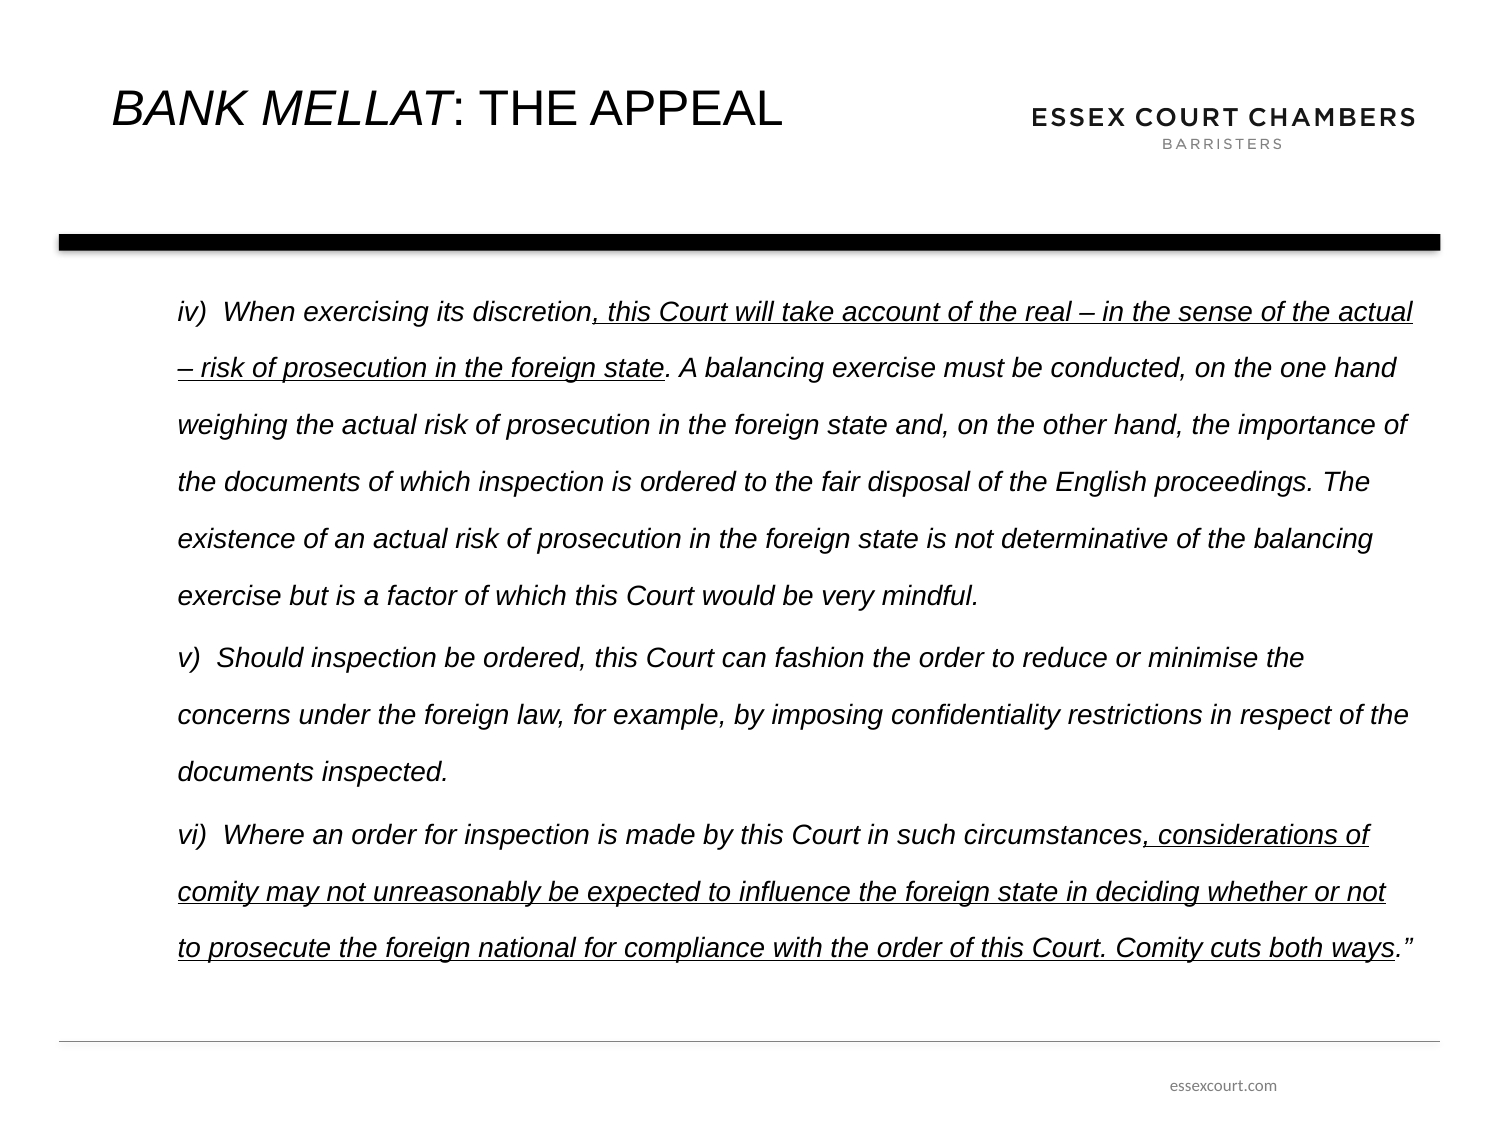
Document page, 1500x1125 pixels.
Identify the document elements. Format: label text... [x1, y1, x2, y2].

list iv) When exercising its discretion, this Court will take account of the real – in the sense of the actual – risk of prosecution in the foreign state. A balancing exercise must be conducted, on the one hand weighing the actual risk of prosecution in the foreign state and, on the other hand, the importance of the documents of which inspection is ordered to the fair disposal of the English proceedings. The existence of an actual risk of prosecution in the foreign state is not determinative of the balancing exercise but is a factor of which this Court would be very mindful. v) Should inspection be ordered, this Court can fashion the order to reduce or minimise the concerns under the foreign law, for example, by imposing confidentiality restrictions in respect of the documents inspected. vi) Where an order for inspection is made by this Court in such circumstances, considerations of comity may not unreasonably be expected to influence the foreign state in deciding whether or not to prosecute the foreign national for compliance with the order of this Court. Comity cuts both ways.” [111, 269, 1415, 1005]
picture [1023, 1, 1500, 165]
title BANK MELLAT: the appeal [111, 75, 988, 233]
